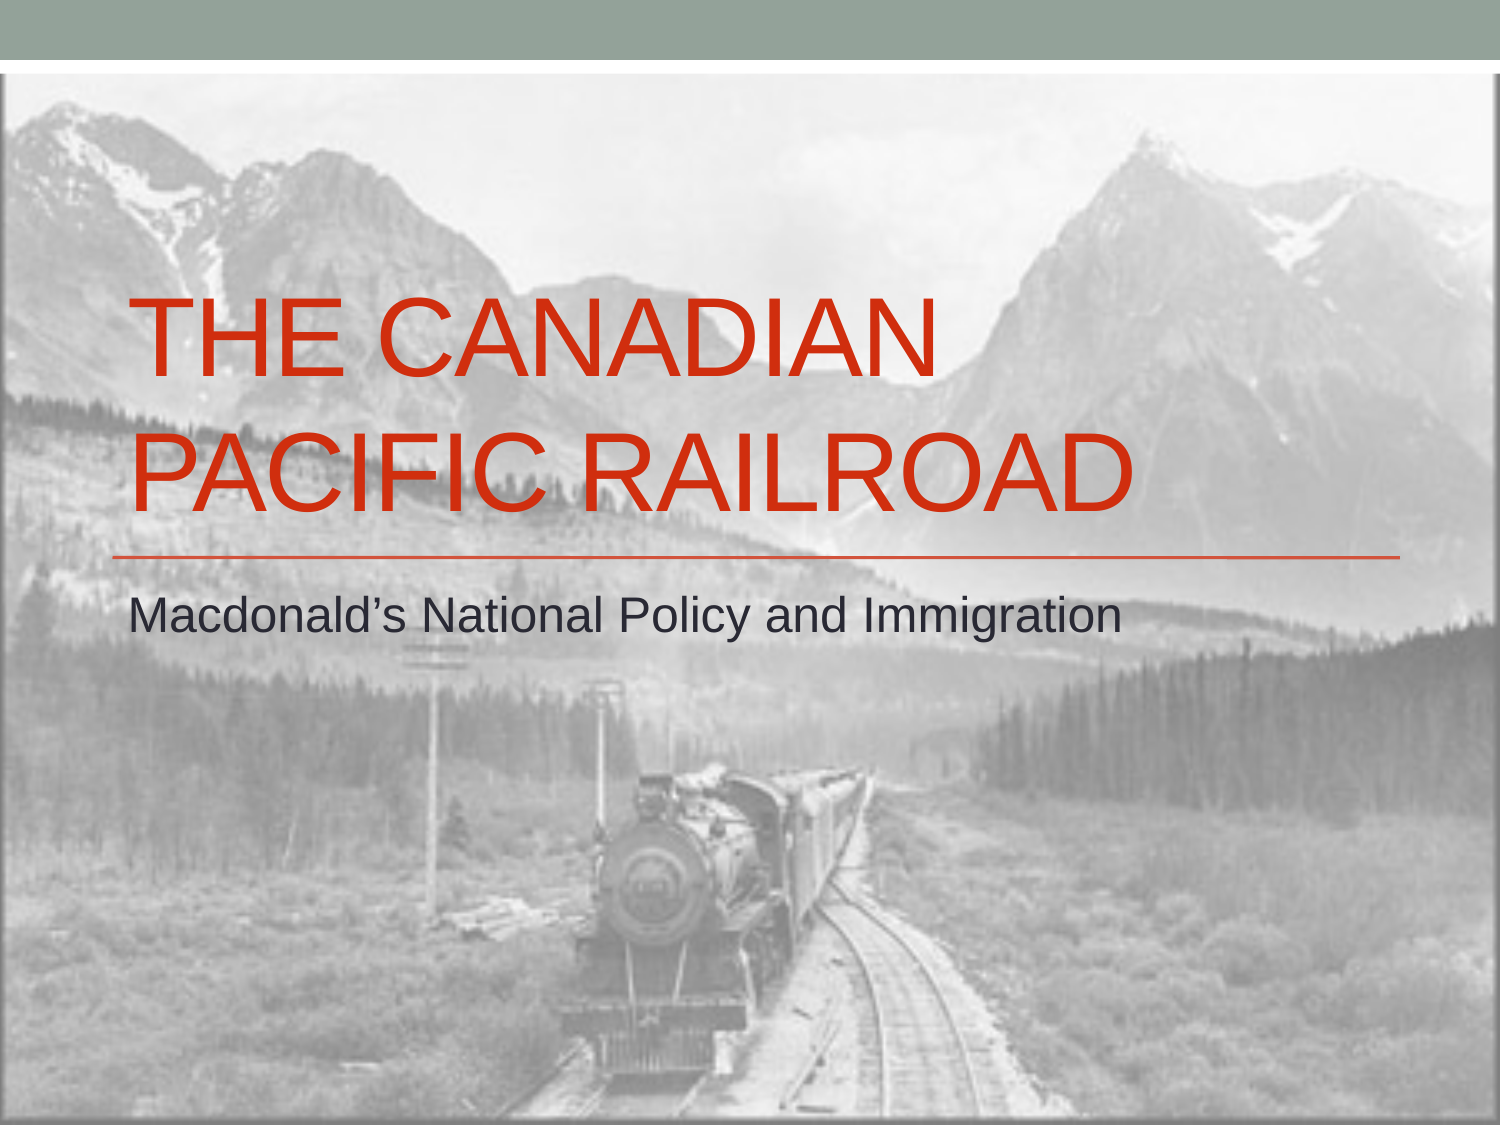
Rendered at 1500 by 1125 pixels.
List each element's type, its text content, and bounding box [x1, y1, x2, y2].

subtitle Macdonald’s National Policy and Immigration [112, 575, 1163, 863]
title The Canadian Pacific Railroad [112, 224, 1400, 542]
